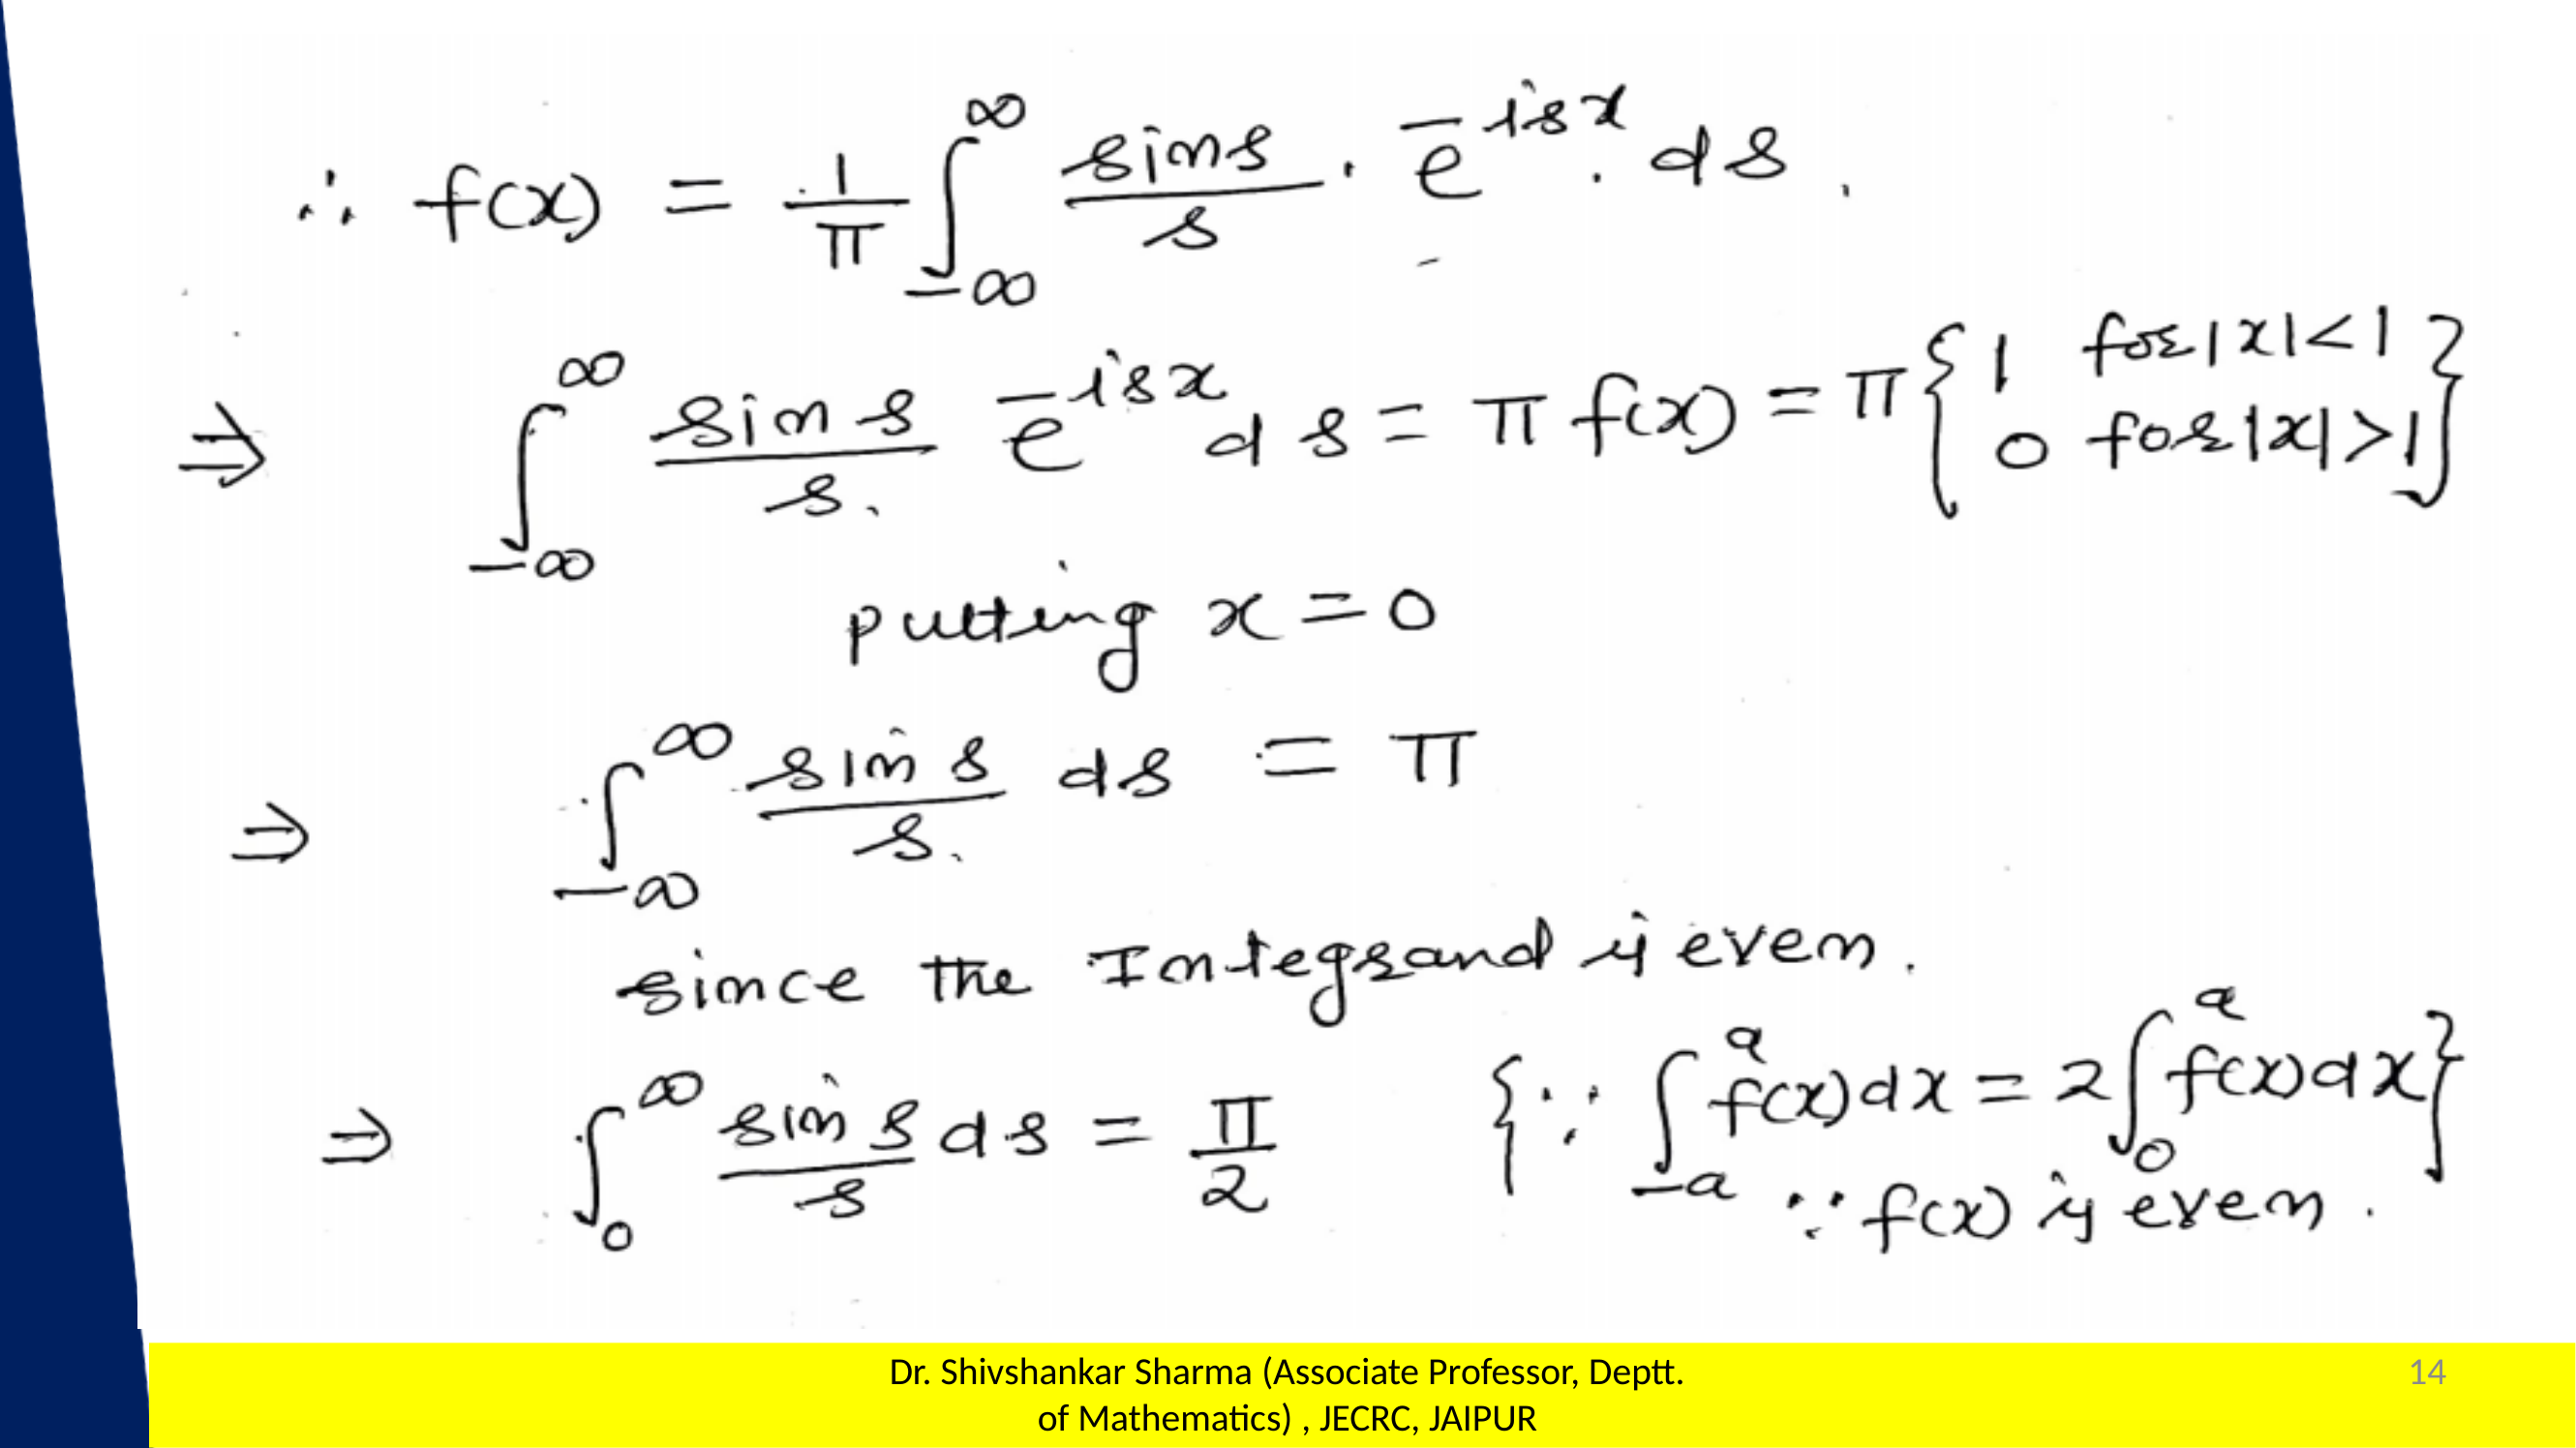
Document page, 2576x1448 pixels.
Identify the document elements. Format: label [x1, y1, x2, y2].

text_box [0, 0, 2576, 1448]
picture [137, 34, 2499, 1330]
